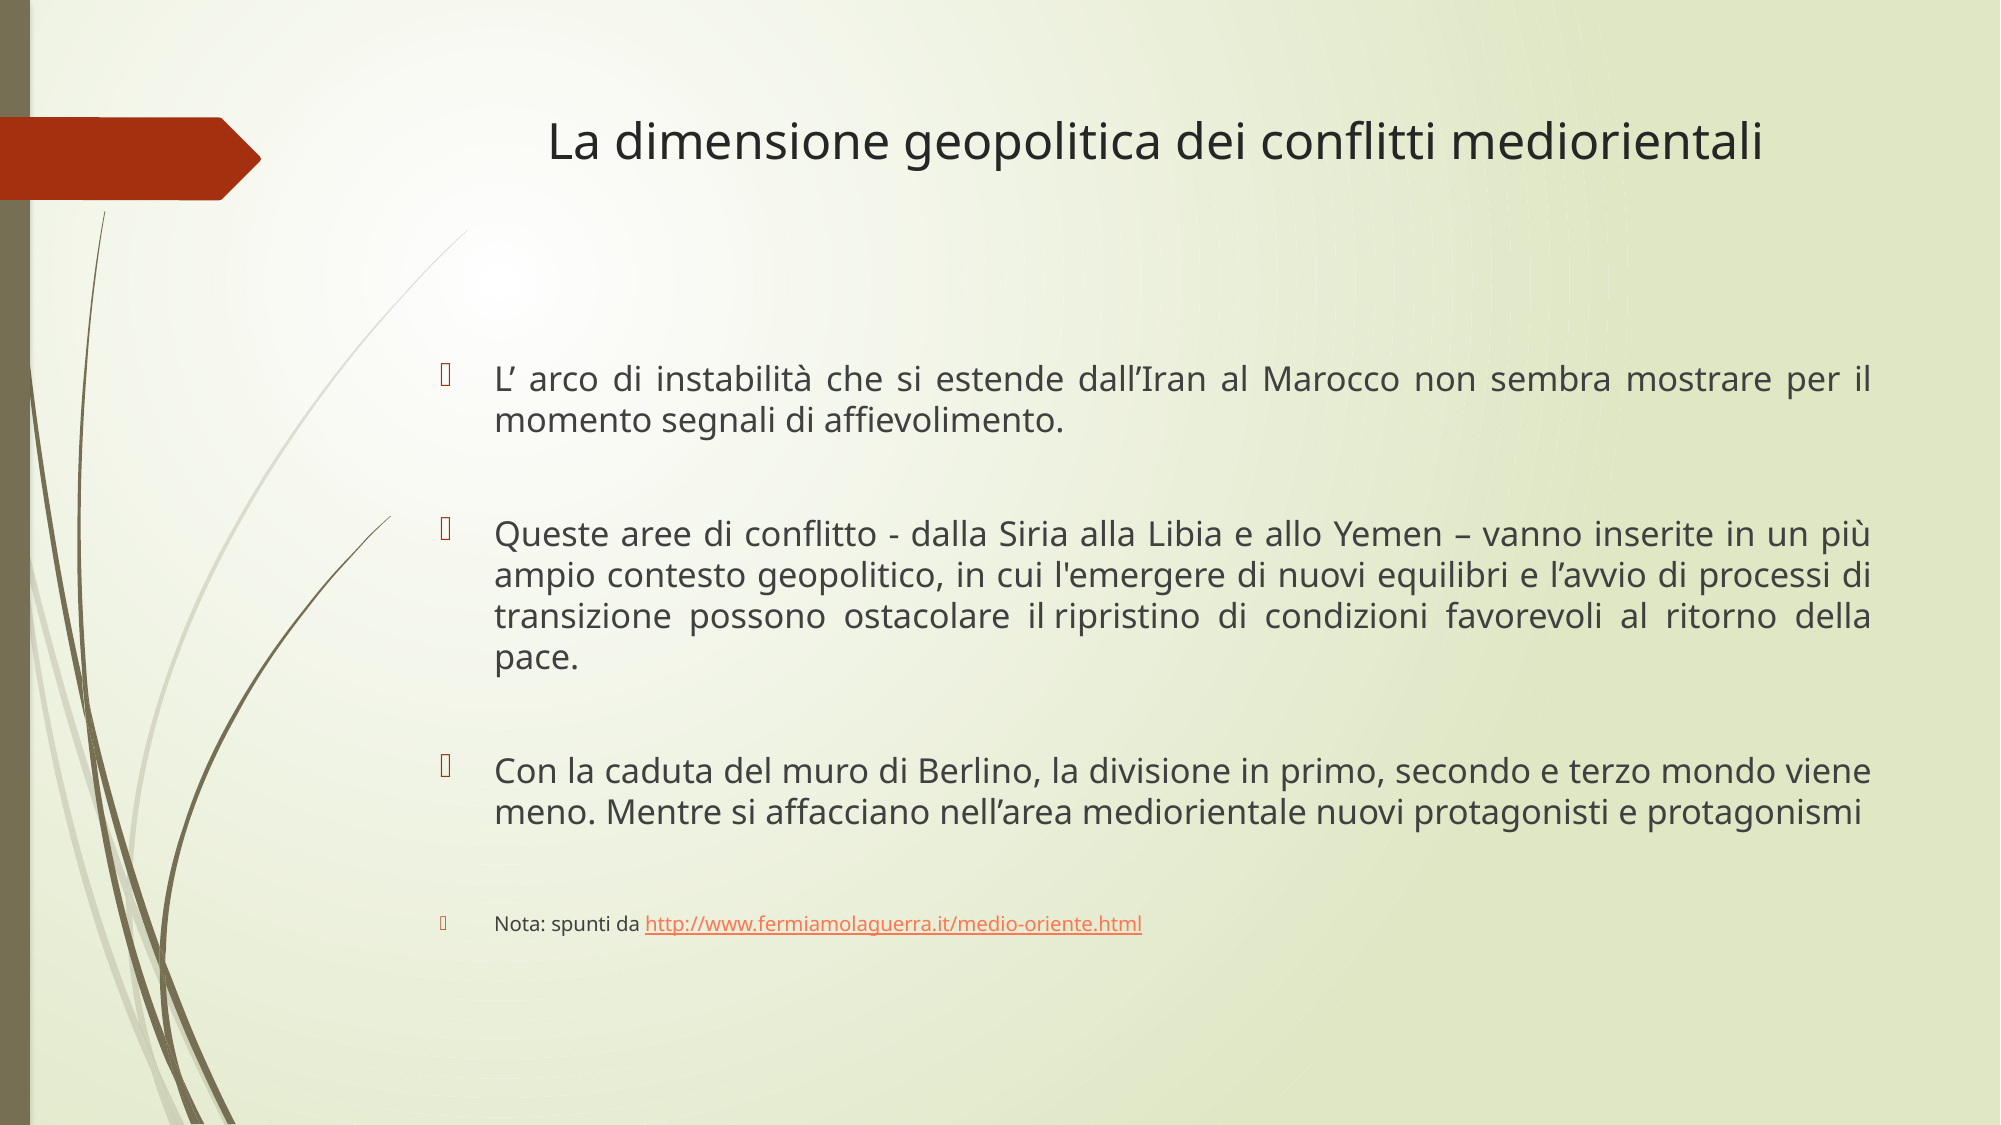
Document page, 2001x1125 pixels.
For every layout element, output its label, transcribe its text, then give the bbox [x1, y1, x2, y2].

list L’ arco di instabilità che si estende dall’Iran al Marocco non sembra mostrare per il momento segnali di affievolimento. Queste aree di conflitto - dalla Siria alla Libia e allo Yemen – vanno inserite in un più ampio contesto geopolitico, in cui l'emergere di nuovi equilibri e l’avvio di processi di transizione possono ostacolare il ripristino di condizioni favorevoli al ritorno della pace. Con la caduta del muro di Berlino, la divisione in primo, secondo e terzo mondo viene meno. Mentre si affacciano nell’area mediorientale nuovi protagonisti e protagonismi Nota: spunti da http://www.fermiamolaguerra.it/medio-oriente.html [424, 350, 1888, 970]
title La dimensione geopolitica dei conflitti mediorientali [425, 102, 1888, 238]
